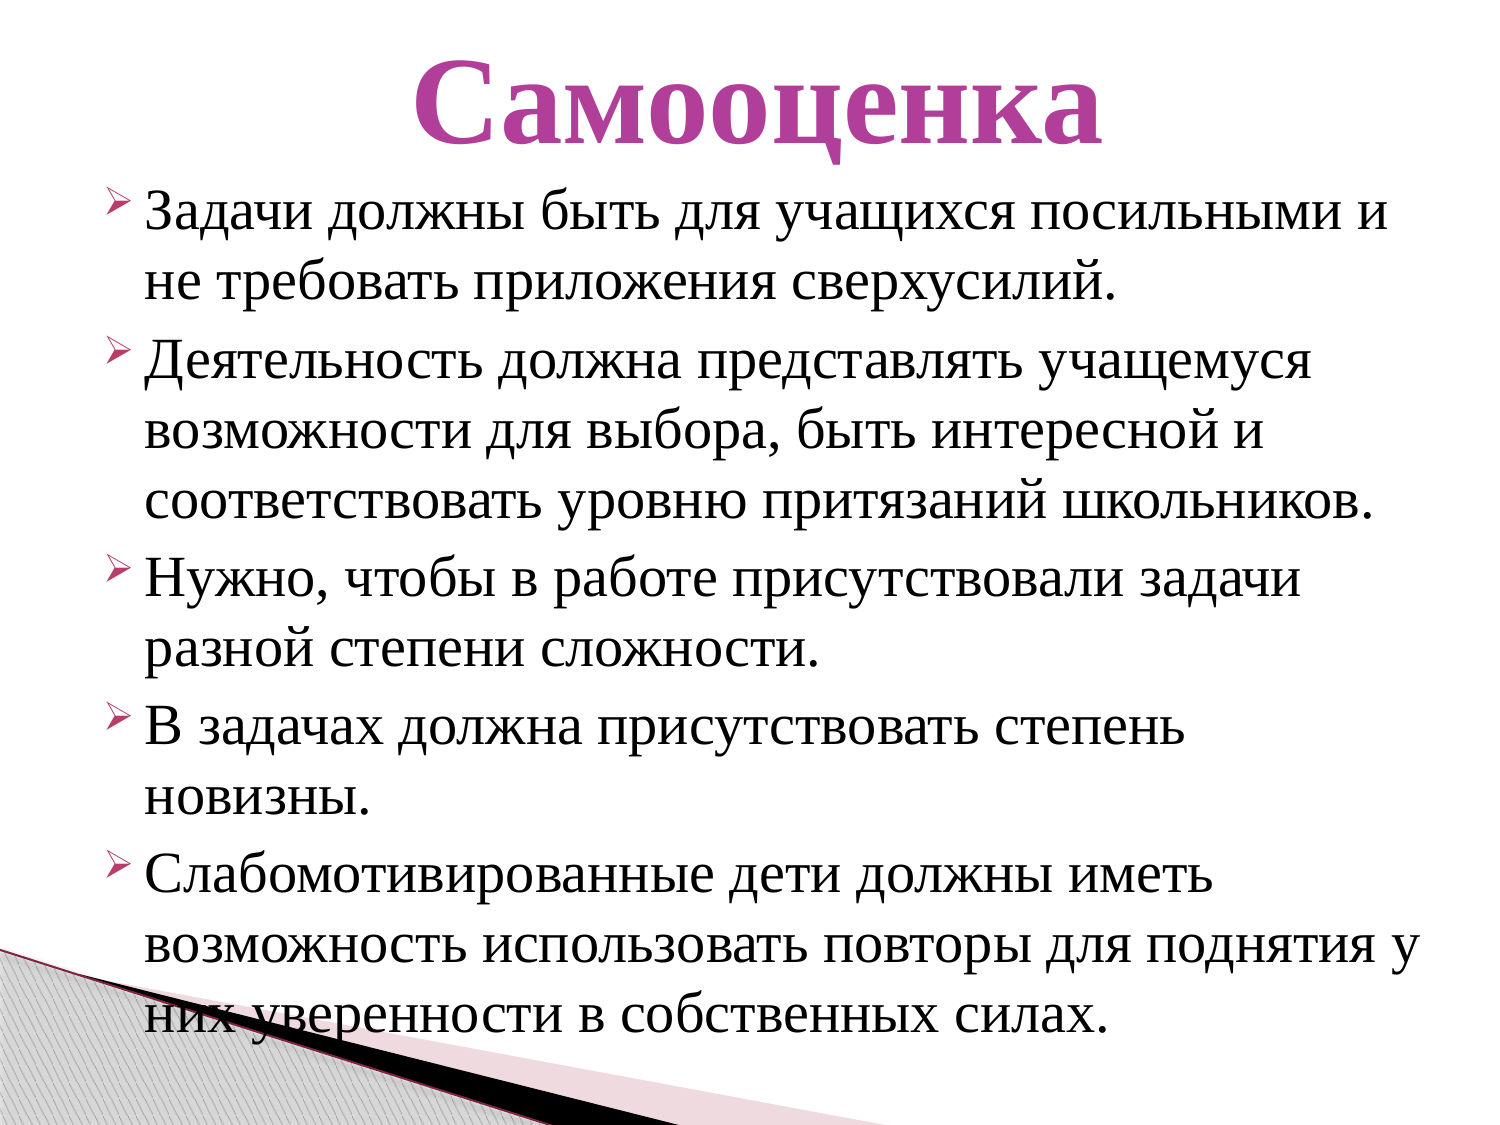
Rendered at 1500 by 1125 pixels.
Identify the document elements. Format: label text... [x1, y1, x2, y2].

list Задачи должны быть для учащихся посильными и не требовать приложения сверхусилий. Деятельность должна представлять учащемуся возможности для выбора, быть интересной и соответствовать уровню притязаний школьников. Нужно, чтобы в работе присутствовали задачи разной степени сложности. В задачах должна присутствовать степень новизны. Слабомотивированные дети должны иметь возможность использовать повторы для поднятия у них уверенности в собственных силах. [70, 164, 1437, 1011]
title Самооценка [82, 0, 1432, 188]
